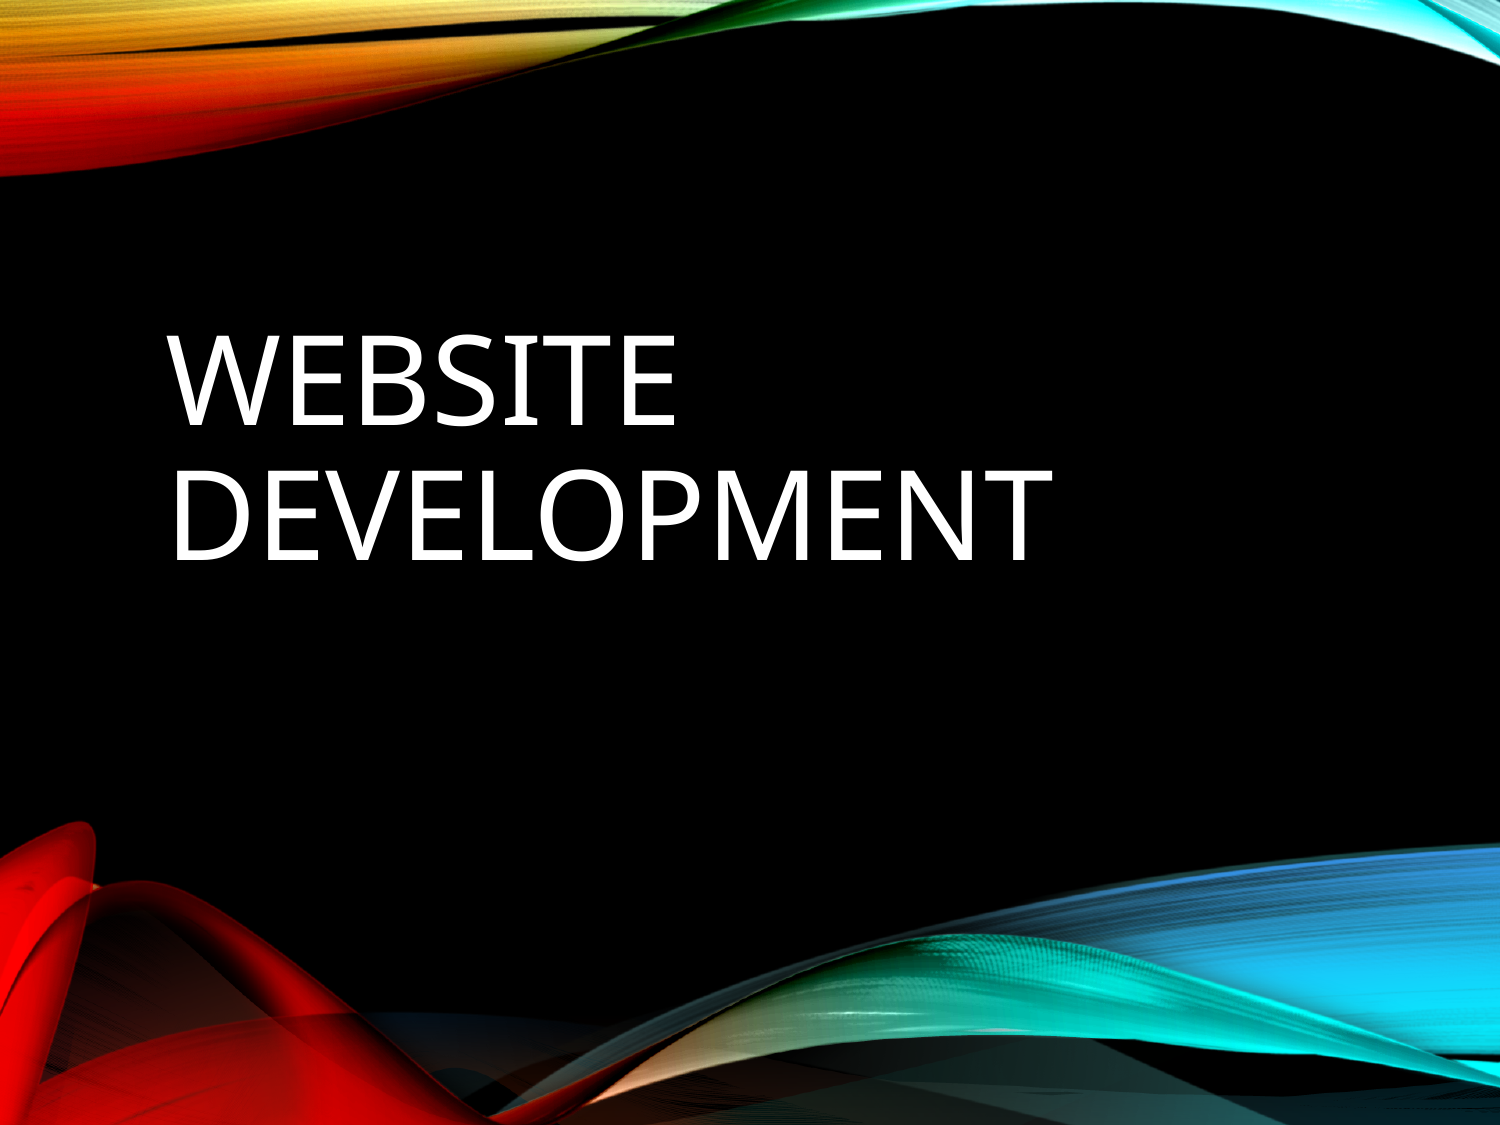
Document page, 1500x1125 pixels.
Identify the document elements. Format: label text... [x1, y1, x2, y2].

picture [0, 819, 1500, 1125]
picture [0, 0, 1500, 178]
title Website Development [150, 295, 1350, 596]
